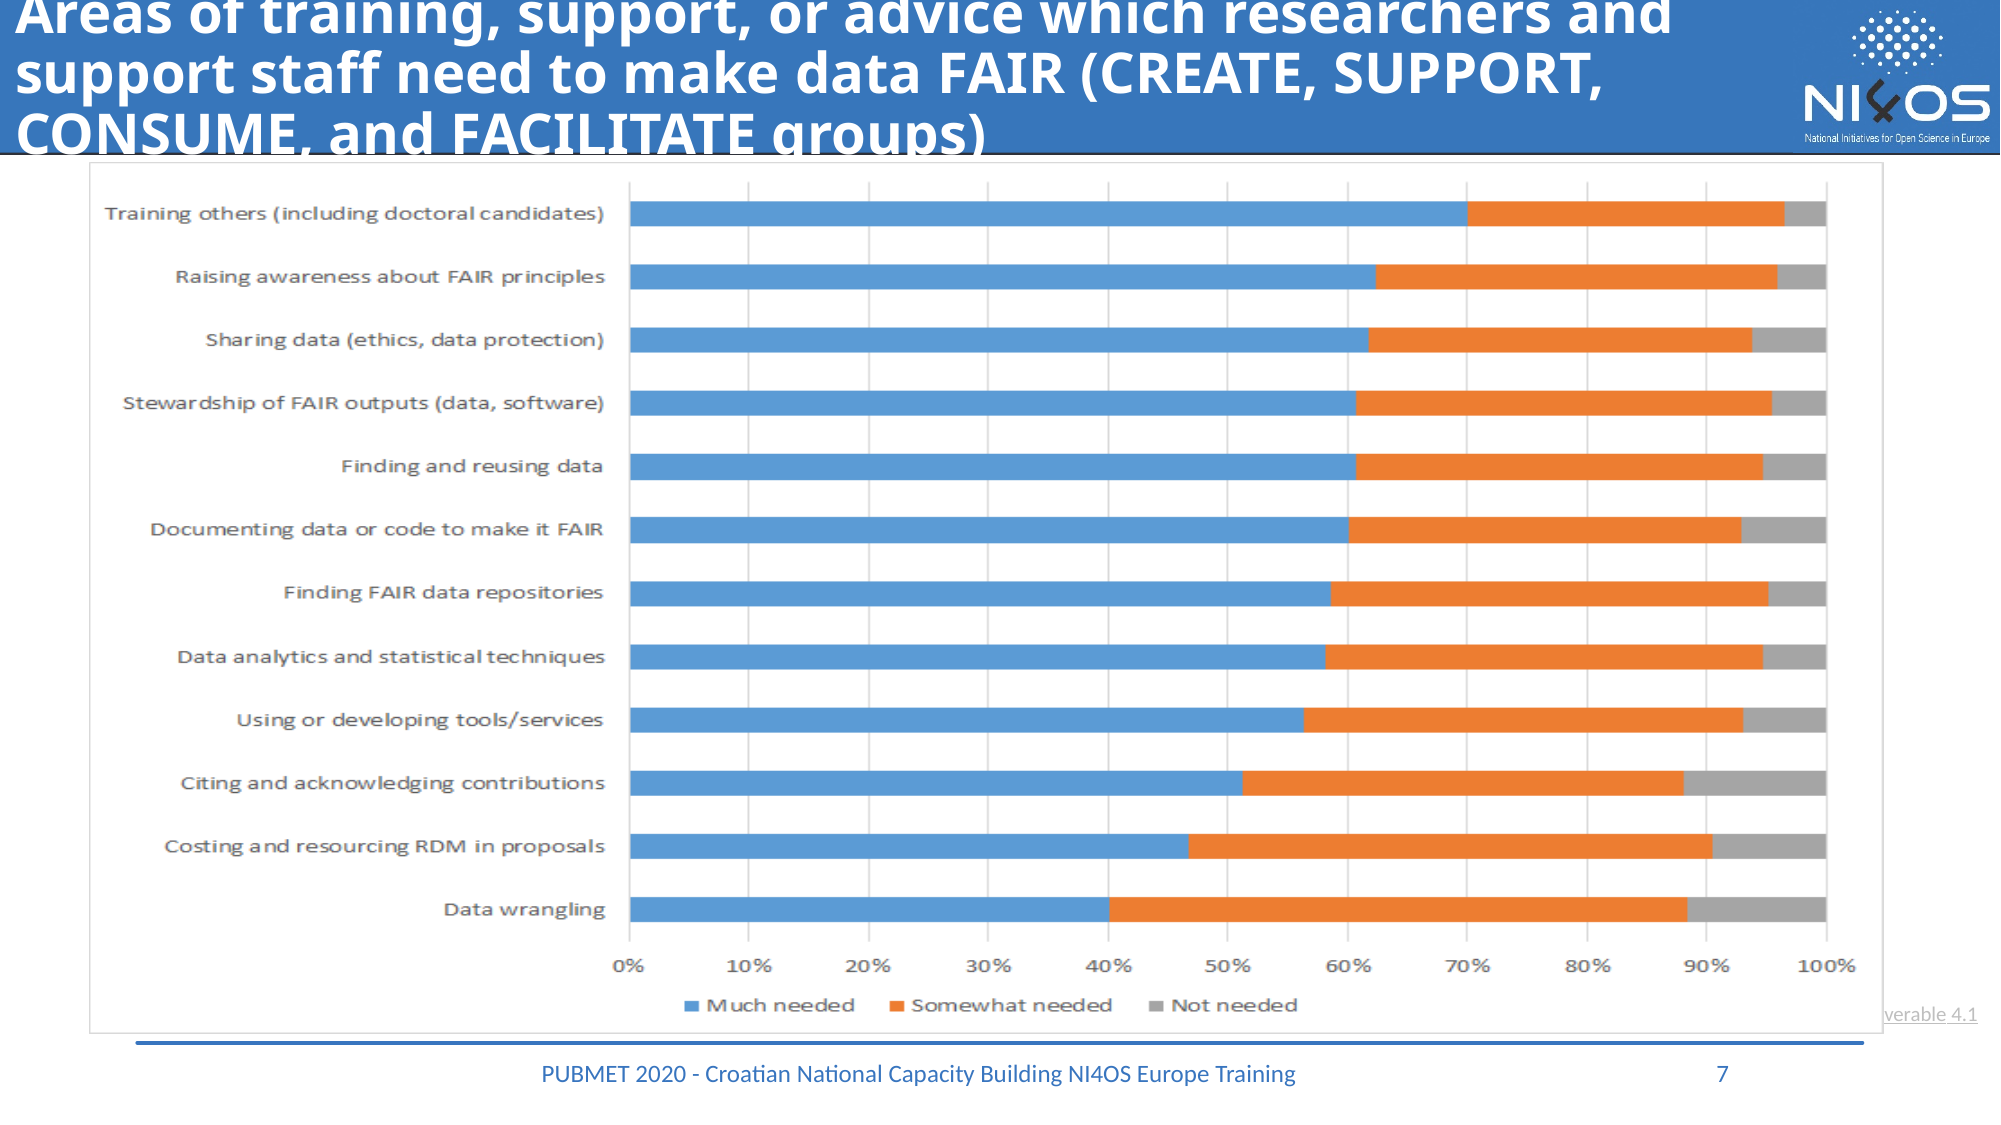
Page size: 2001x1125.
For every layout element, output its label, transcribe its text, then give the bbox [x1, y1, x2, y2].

text_box Source: NI4OS-Europe Deliverable 4.1 [1884, 992, 2000, 1033]
slide_number 7 [1702, 1042, 1863, 1103]
title Areas of training, support, or advice which researchers and support staff need to make data FAIR (CREATE, SUPPORT, CONSUME, and FACILITATE groups) [0, 0, 1793, 153]
picture [1793, 0, 2000, 153]
footer PUBMET 2020 - Croatian National Capacity Building NI4OS Europe Training [137, 1042, 1702, 1103]
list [89, 162, 1884, 1034]
